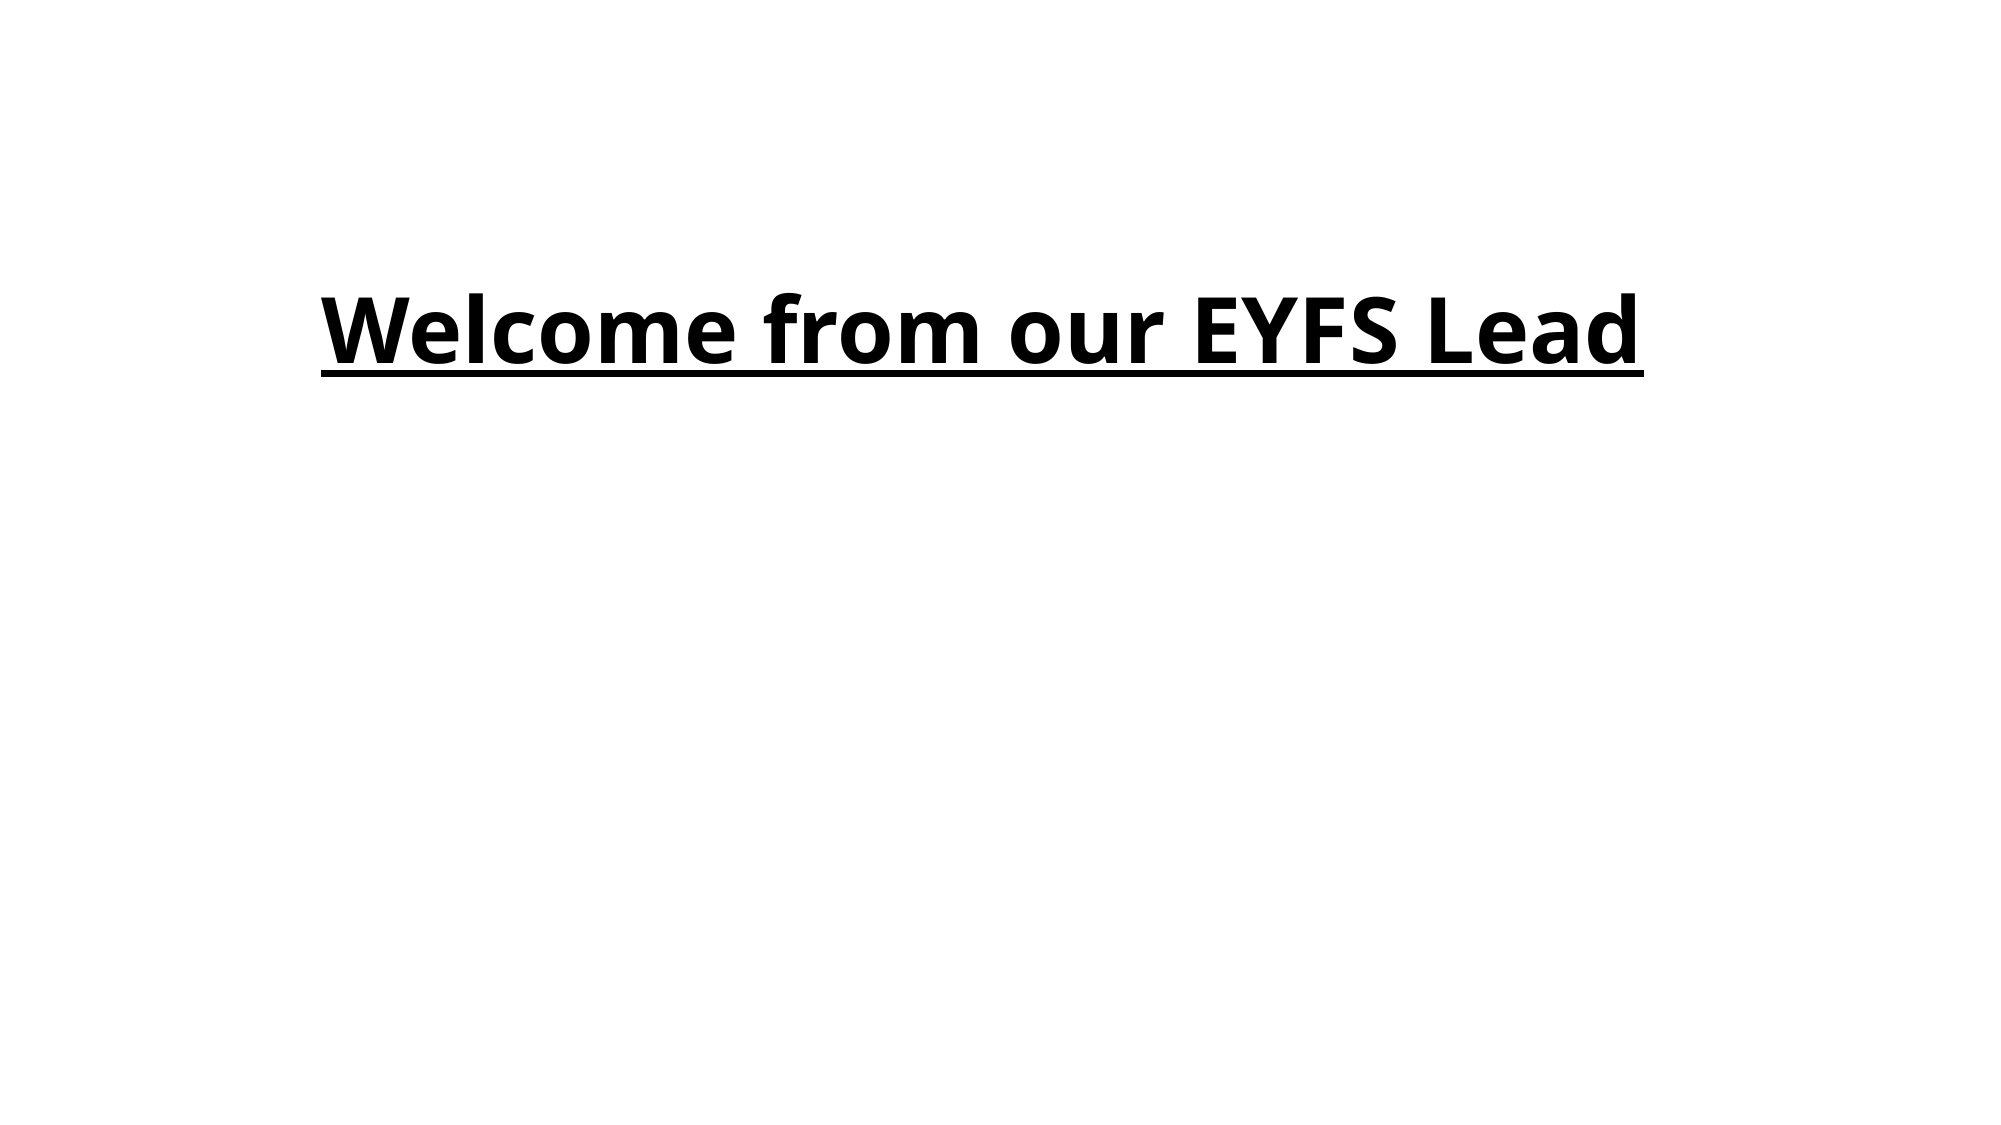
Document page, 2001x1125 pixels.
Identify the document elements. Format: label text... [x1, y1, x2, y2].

title Welcome from our EYFS Lead [132, 224, 1857, 443]
